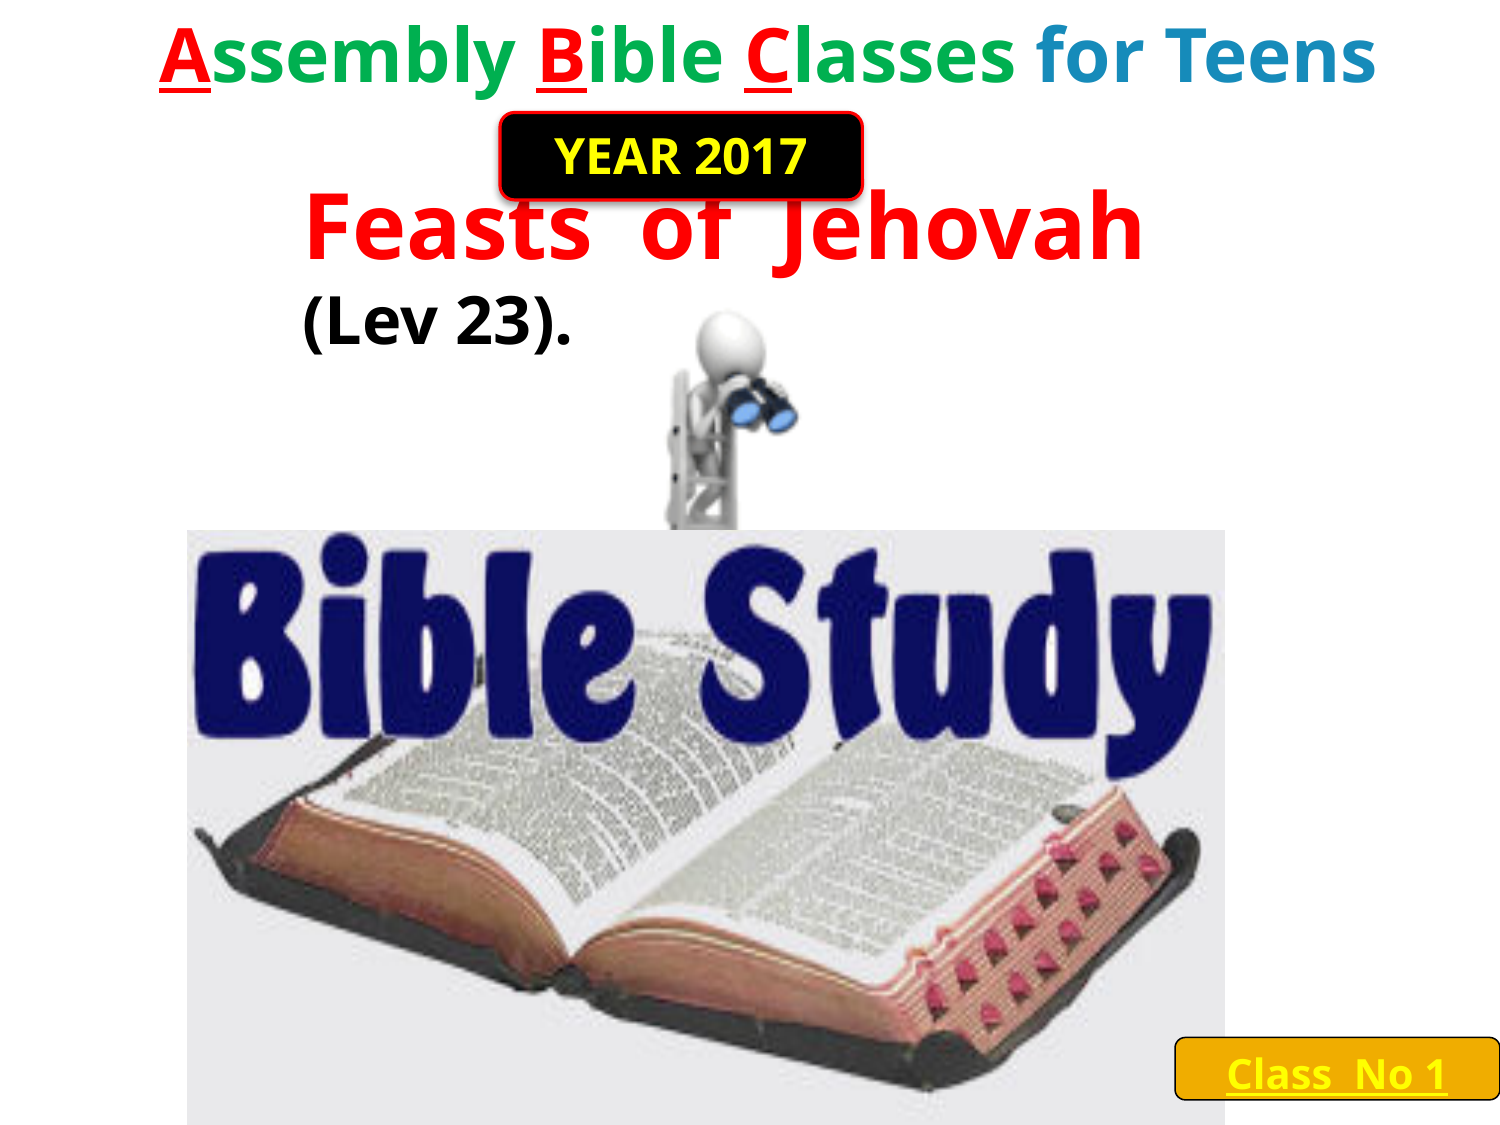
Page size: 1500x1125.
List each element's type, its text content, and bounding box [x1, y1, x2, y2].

text_box YEAR 2017 [495, 108, 867, 204]
text_box Feasts of Jehovah (Lev 23). [287, 200, 1275, 325]
picture [187, 287, 1225, 1125]
text_box Class No 1 [1230, 1037, 1500, 1100]
text_box Assembly Bible Classes for Teens [12, 0, 1500, 88]
